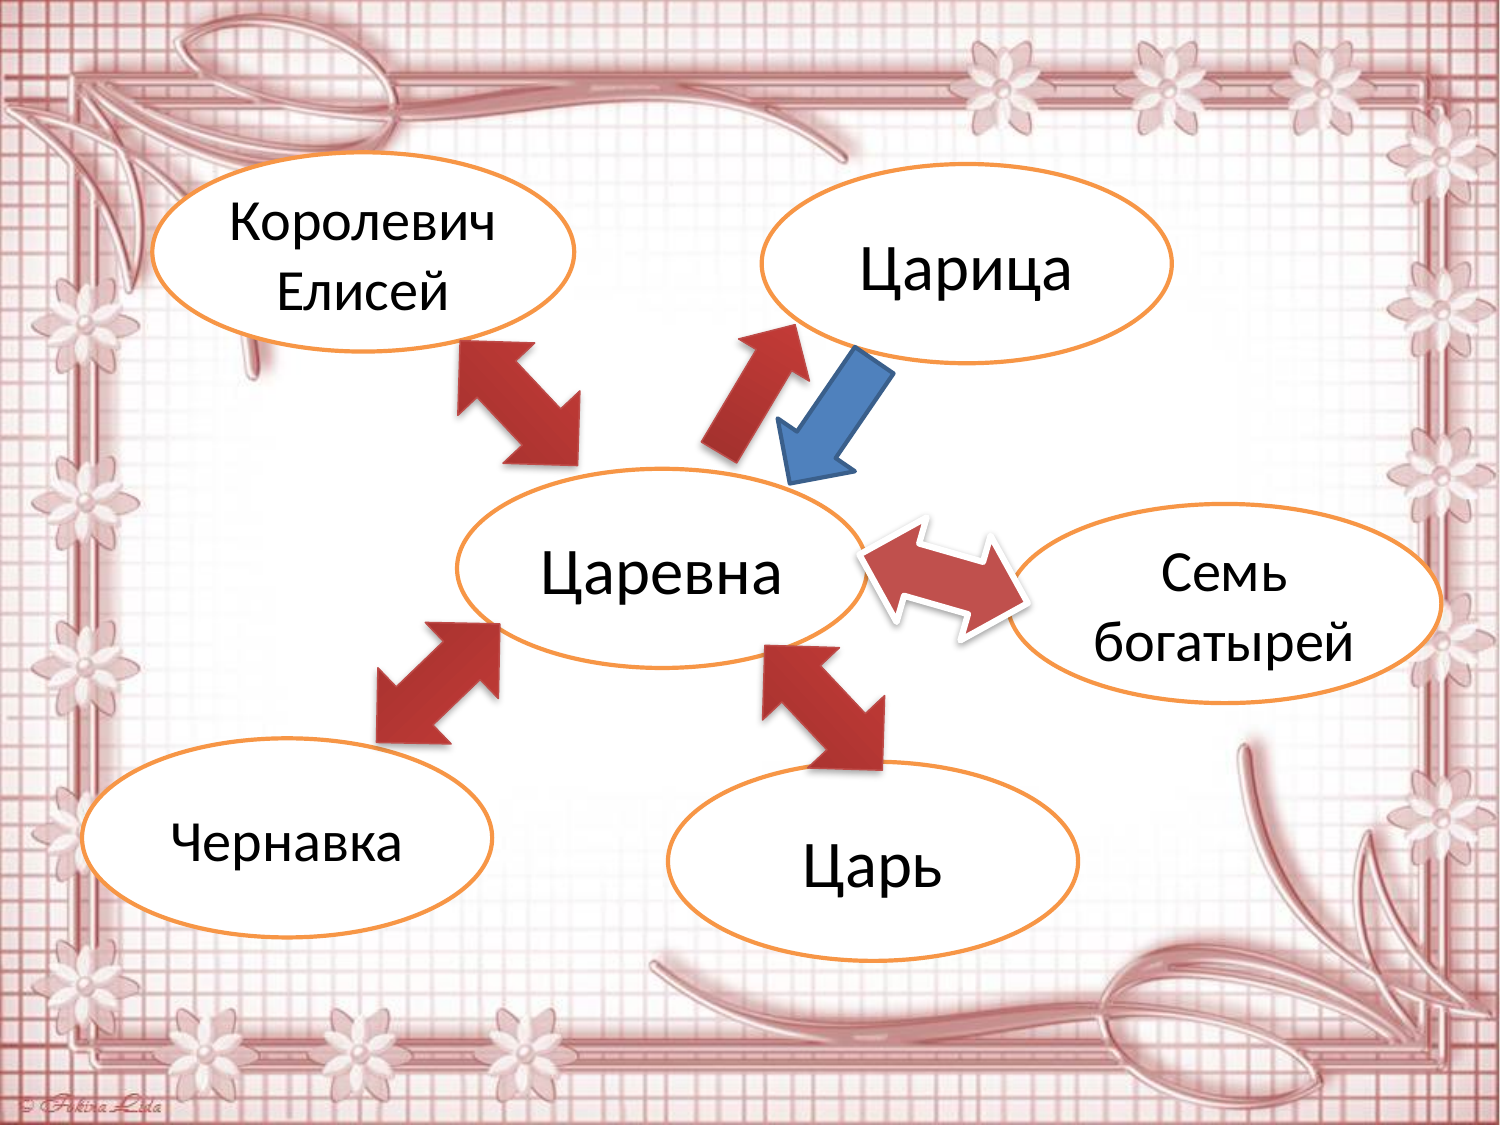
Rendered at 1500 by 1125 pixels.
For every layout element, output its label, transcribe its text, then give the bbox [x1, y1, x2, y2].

text_box Царевна [454, 466, 866, 671]
text_box Королевич Елисей [150, 150, 577, 354]
picture [0, 0, 1500, 1125]
text_box [375, 621, 501, 745]
text_box [775, 344, 896, 486]
text_box Семь богатырей [1010, 501, 1444, 706]
text_box Царь [665, 759, 1081, 963]
text_box [457, 339, 581, 467]
text_box [856, 514, 1031, 644]
text_box Царица [759, 161, 1174, 366]
text_box [700, 323, 811, 464]
text_box Чернавка [79, 736, 495, 940]
text_box [761, 644, 886, 771]
